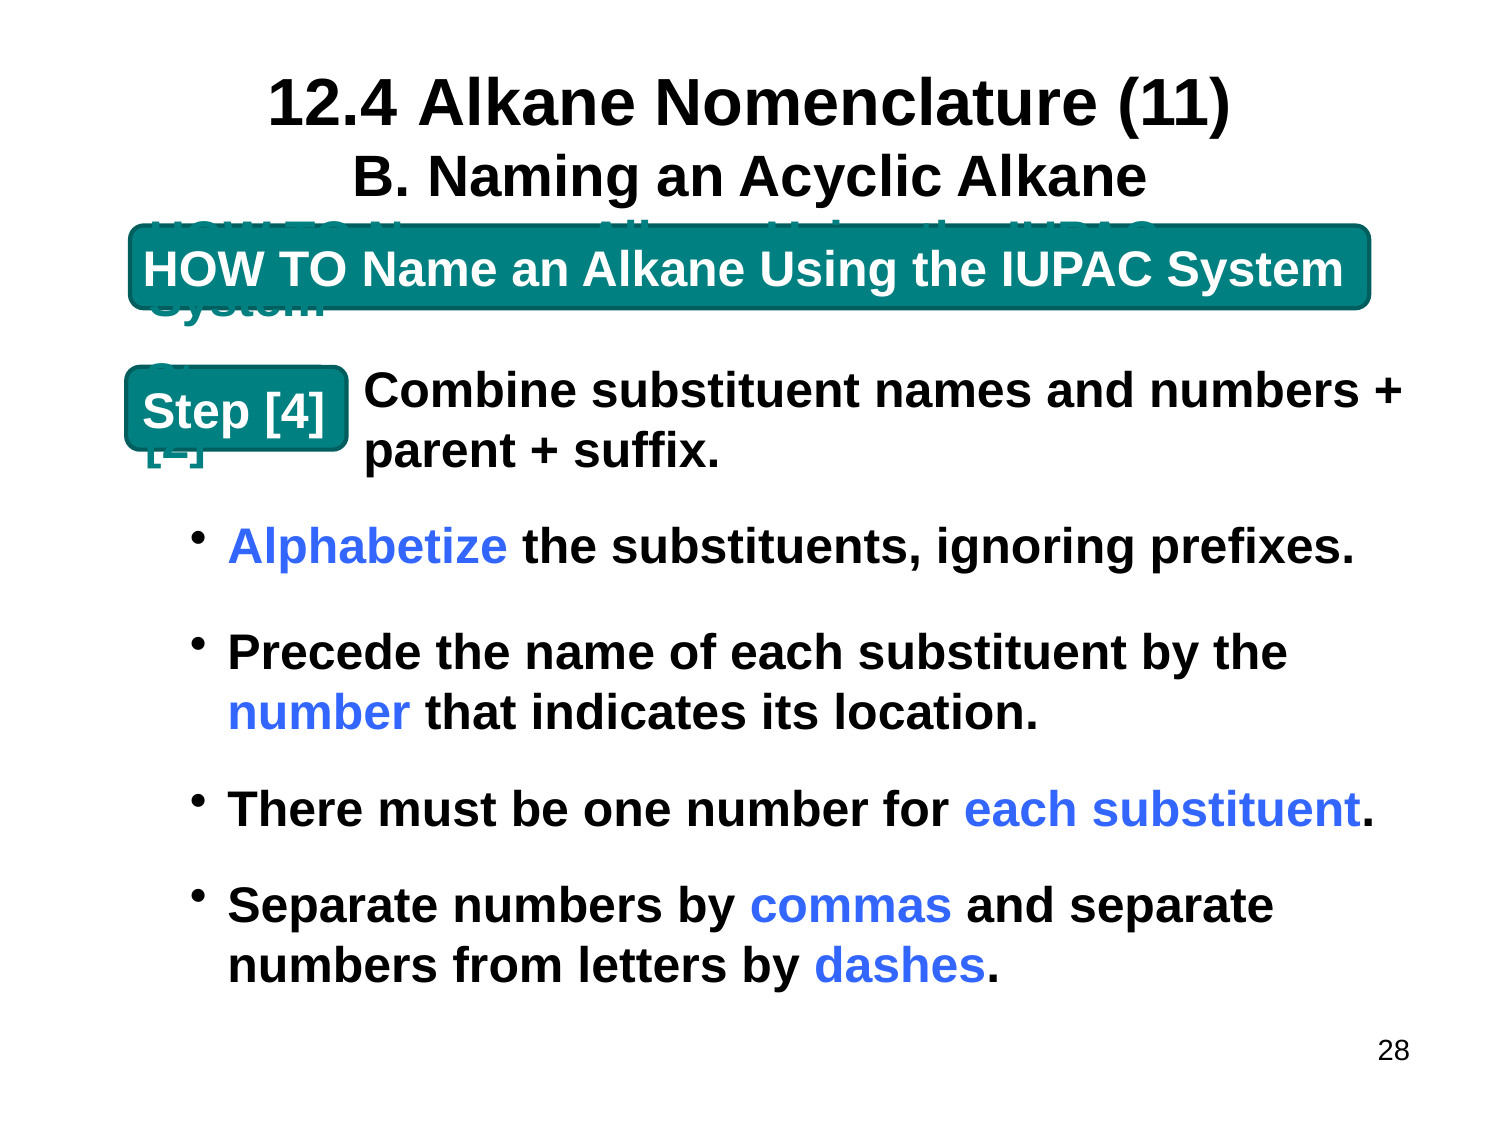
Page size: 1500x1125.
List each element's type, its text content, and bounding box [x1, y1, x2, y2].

list Naming an Acyclic Alkane [272, 130, 1229, 217]
list Combine substituent names and numbers + parent + suffix. [348, 349, 1469, 477]
title 12.4 Alkane Nomenclature (11) [242, 54, 1259, 145]
list HOW TO Name an Alkane Using the IUPAC System [127, 229, 1388, 303]
list Step [4] [127, 370, 362, 479]
list Alphabetize the substituents, ignoring prefixes. Precede the name of each substituent by the number that indicates its location. There must be one number for each substituent. Separate numbers by commas and separate numbers from letters by dashes. [174, 505, 1429, 1056]
